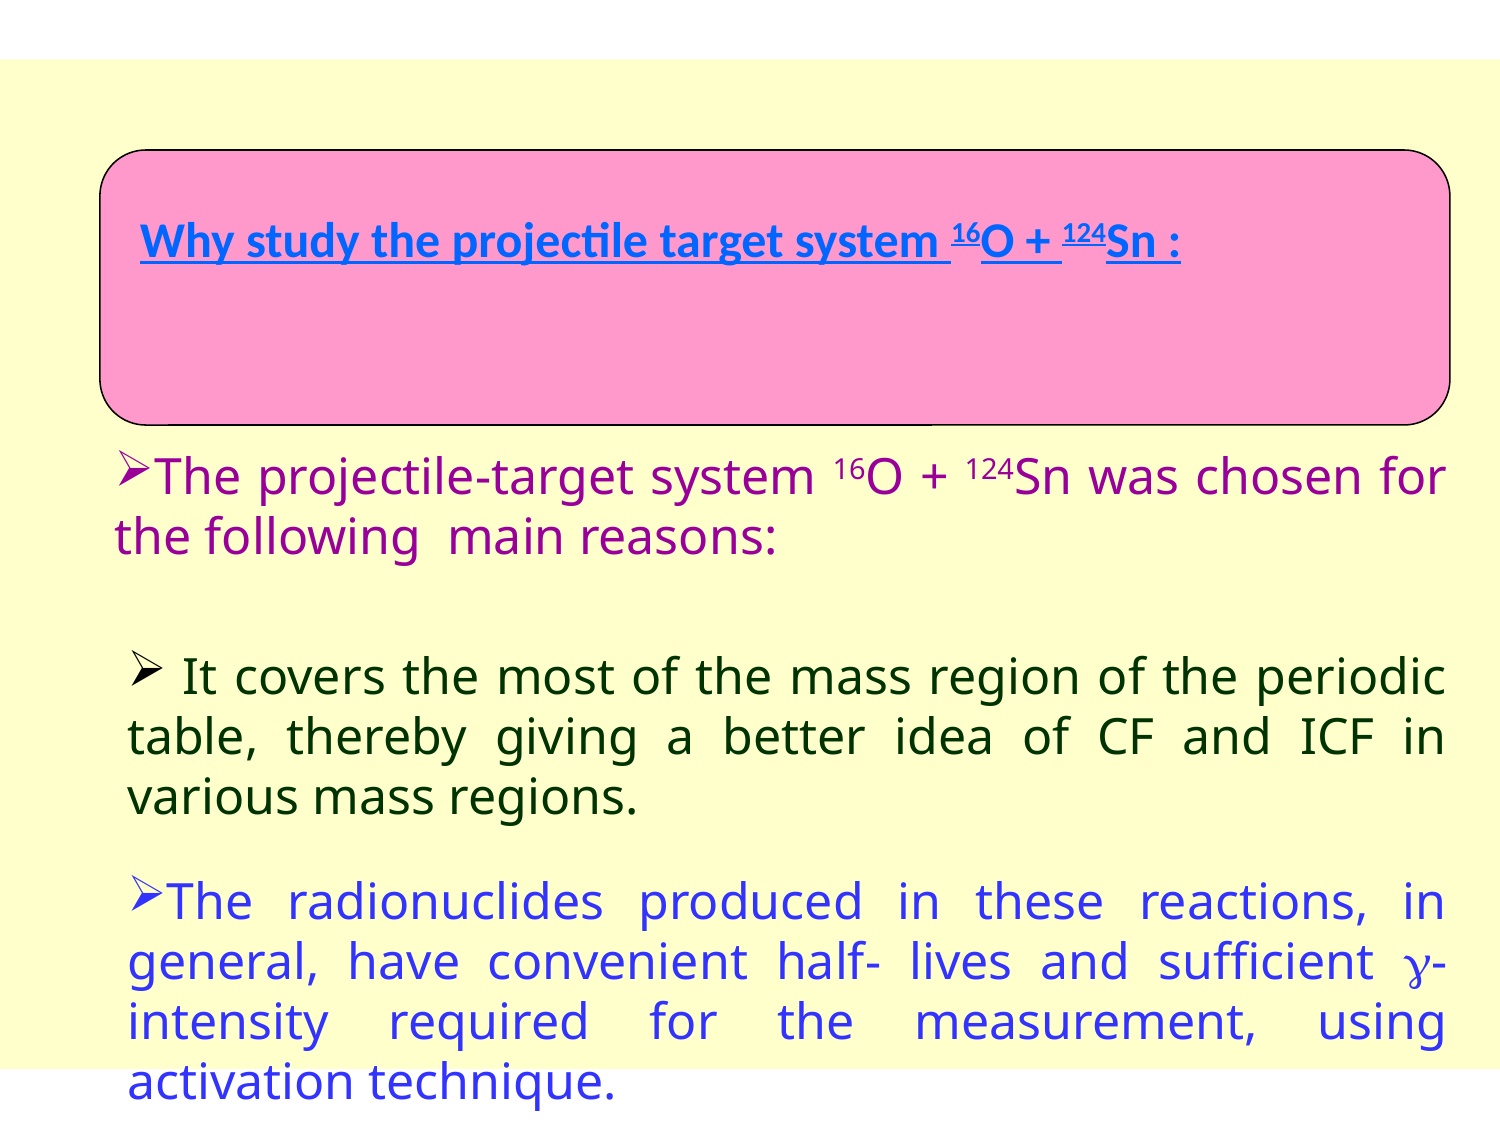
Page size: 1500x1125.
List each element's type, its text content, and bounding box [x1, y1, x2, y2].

text_box [99, 149, 1450, 426]
text_box The projectile-target system 16O + 124Sn was chosen for the following main reasons: [99, 437, 1463, 573]
text_box [0, 59, 1500, 1069]
text_box The radionuclides produced in these reactions, in general, have convenient half- lives and sufficient -intensity required for the measurement, using activation technique. [112, 862, 1463, 1118]
text_box It covers the most of the mass region of the periodic table, thereby giving a better idea of CF and ICF in various mass regions. [112, 637, 1463, 833]
text_box Why study the projectile target system 16O + 124Sn : [125, 199, 1450, 275]
